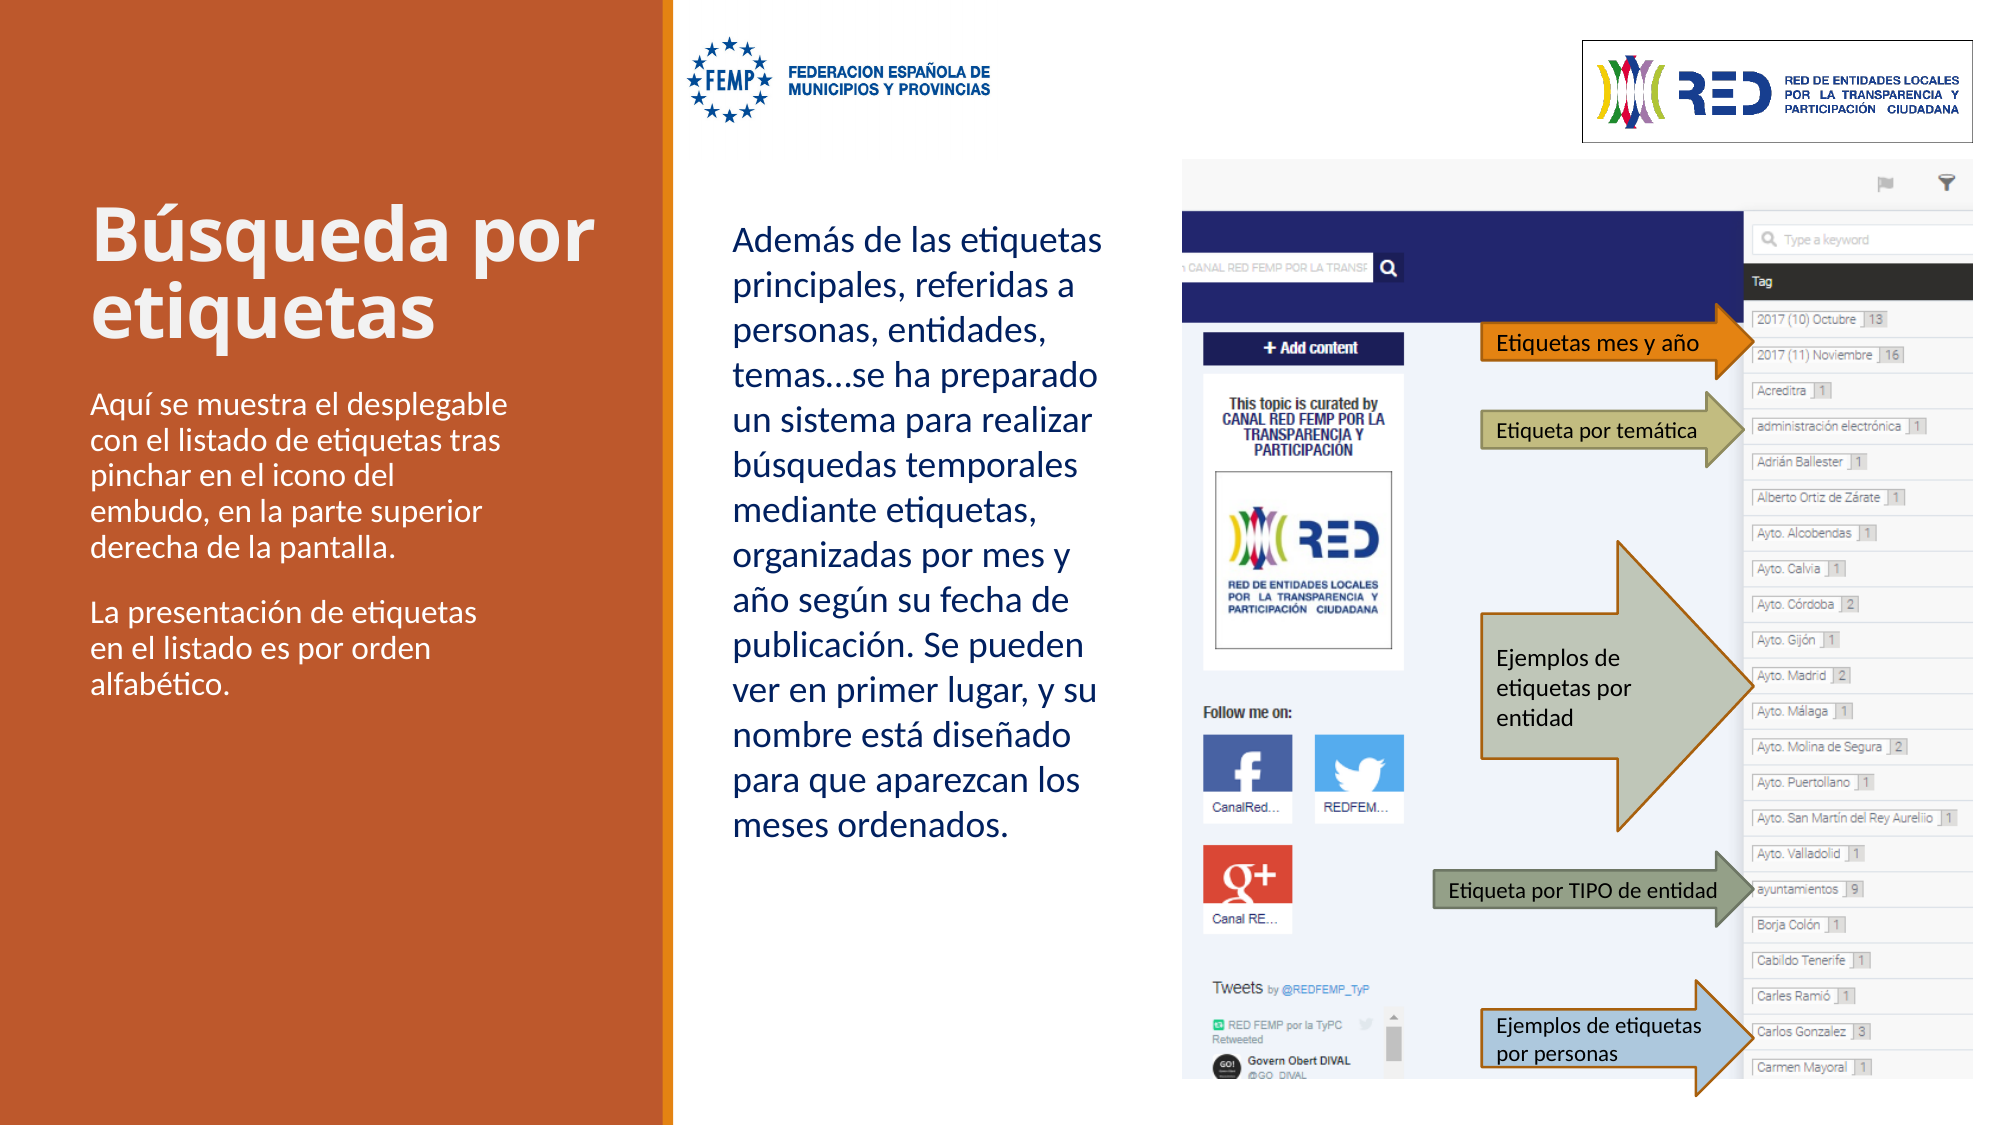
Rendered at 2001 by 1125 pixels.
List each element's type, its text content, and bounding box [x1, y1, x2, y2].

list Aquí se muestra el desplegable con el listado de etiquetas tras pinchar en el icono del embudo, en la parte superior derecha de la pantalla. La presentación de etiquetas en el listado es por orden alfabético. [75, 379, 525, 1032]
picture [677, 0, 998, 161]
picture [1182, 159, 1974, 1080]
text_box Además de las etiquetas principales, referidas a personas, entidades, temas…se ha preparado un sistema para realizar búsquedas temporales mediante etiquetas, organizadas por mes y año según su fecha de publicación. Se pueden ver en primer lugar, y su nombre está diseñado para que aparezcan los meses ordenados. [717, 207, 1119, 898]
picture [1582, 40, 1974, 143]
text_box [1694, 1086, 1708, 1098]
title Búsqueda por etiquetas [75, 145, 639, 362]
